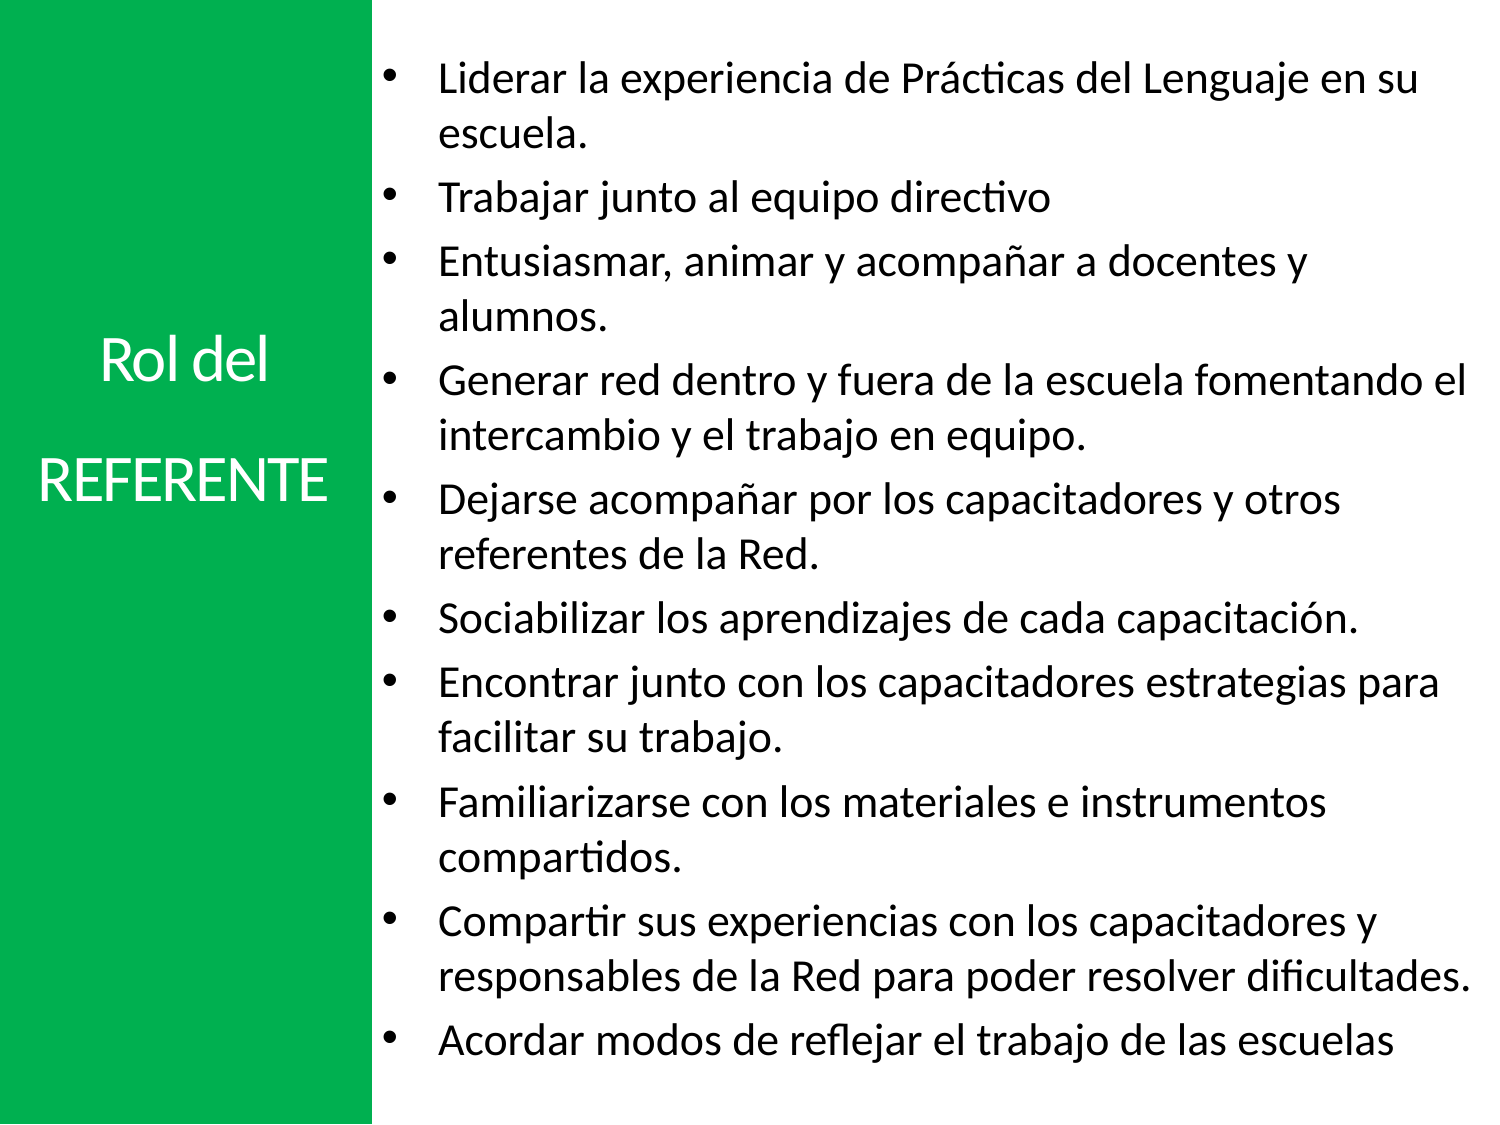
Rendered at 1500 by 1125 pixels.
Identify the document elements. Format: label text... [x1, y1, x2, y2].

list Liderar la experiencia de Prácticas del Lenguaje en su escuela. Trabajar junto al equipo directivo Entusiasmar, animar y acompañar a docentes y alumnos. Generar red dentro y fuera de la escuela fomentando el intercambio y el trabajo en equipo. Dejarse acompañar por los capacitadores y otros referentes de la Red. Sociabilizar los aprendizajes de cada capacitación. Encontrar junto con los capacitadores estrategias para facilitar su trabajo. Familiarizarse con los materiales e instrumentos compartidos. Compartir sus experiencias con los capacitadores y responsables de la Red para poder resolver dificultades. Acordar modos de reflejar el trabajo de las escuelas [374, 39, 1495, 1125]
text_box [0, 0, 374, 1125]
text_box Rol del REFERENTE [0, 267, 372, 660]
